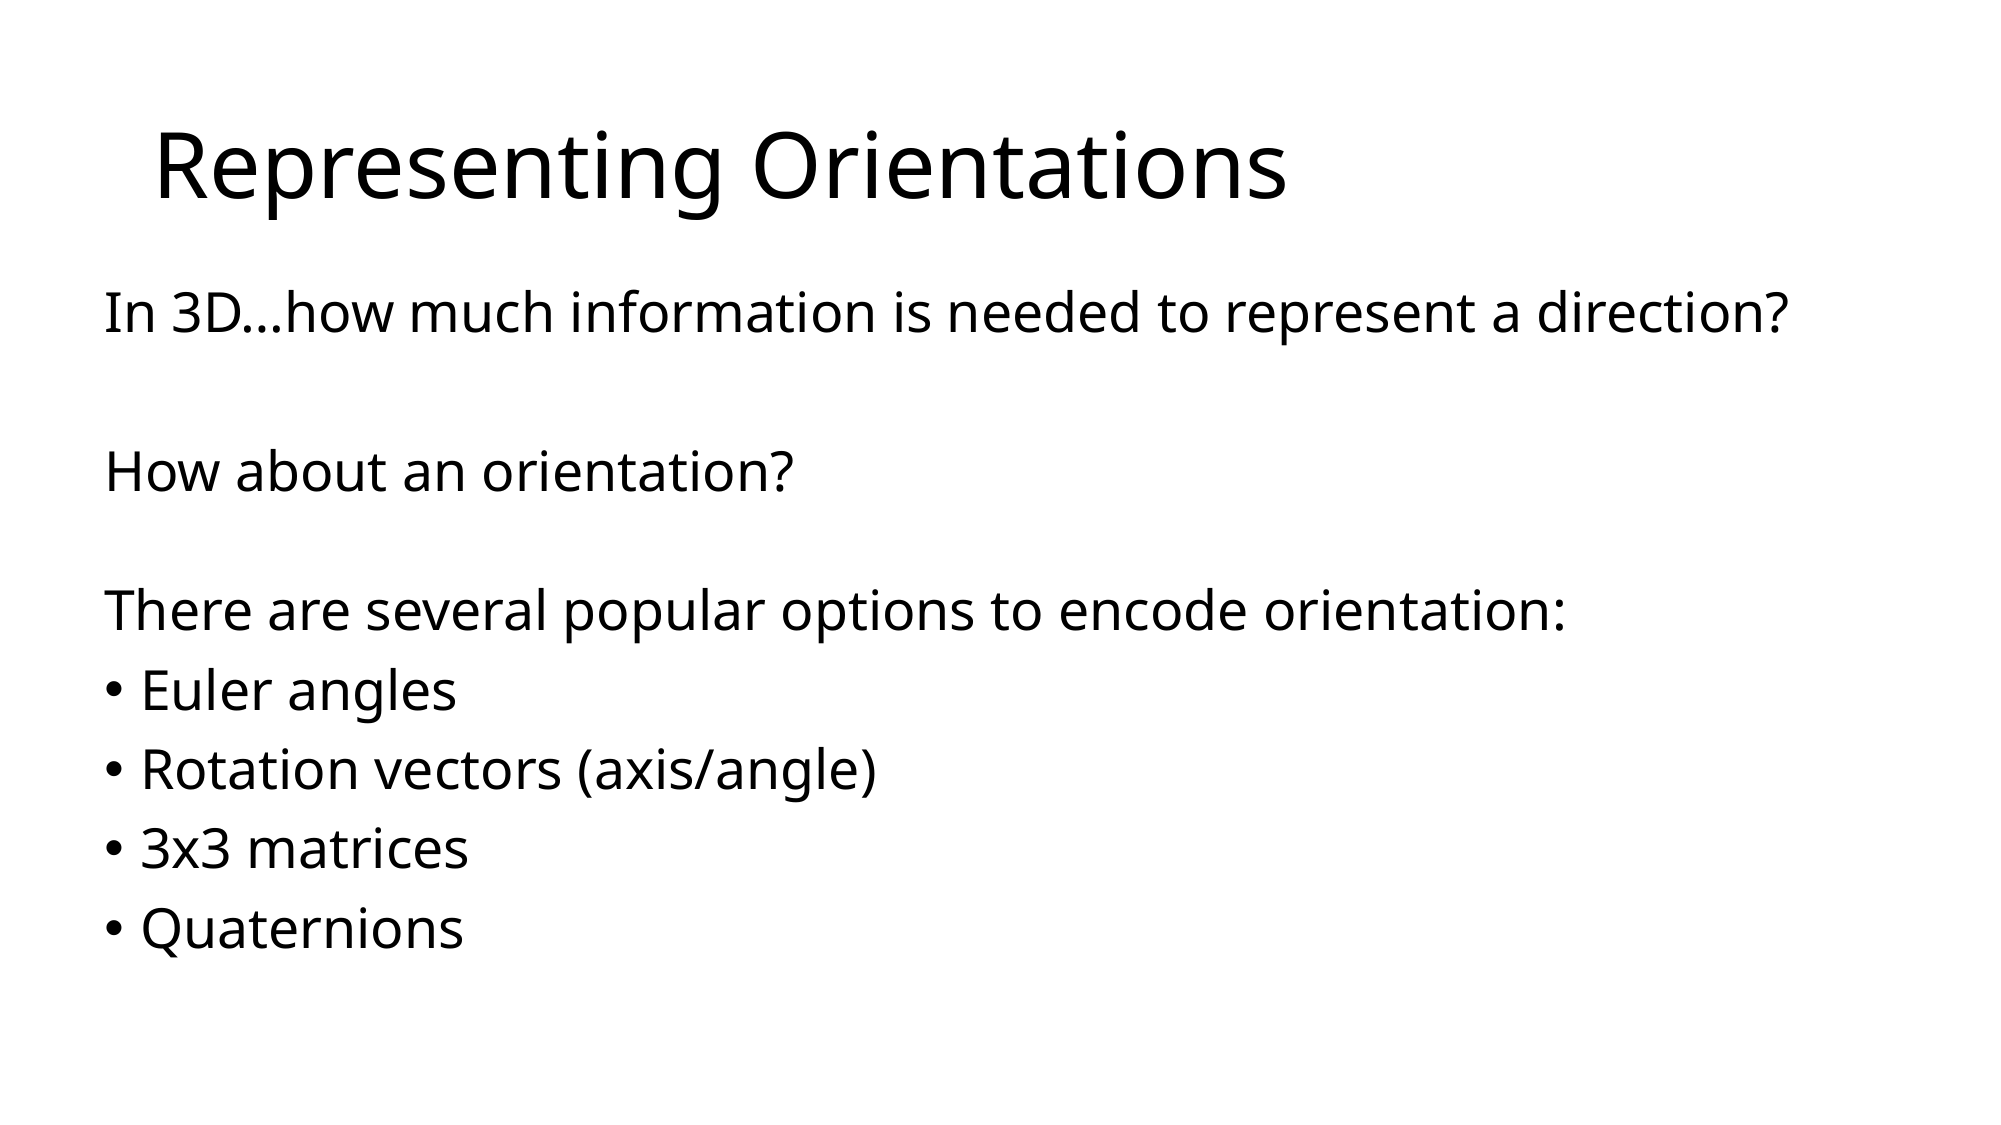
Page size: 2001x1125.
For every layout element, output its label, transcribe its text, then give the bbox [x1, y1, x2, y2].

list In 3D…how much information is needed to represent a direction? How about an orientation? There are several popular options to encode orientation: Euler angles Rotation vectors (axis/angle) 3x3 matrices Quaternions [89, 277, 1815, 992]
title Representing Orientations [137, 59, 1863, 278]
